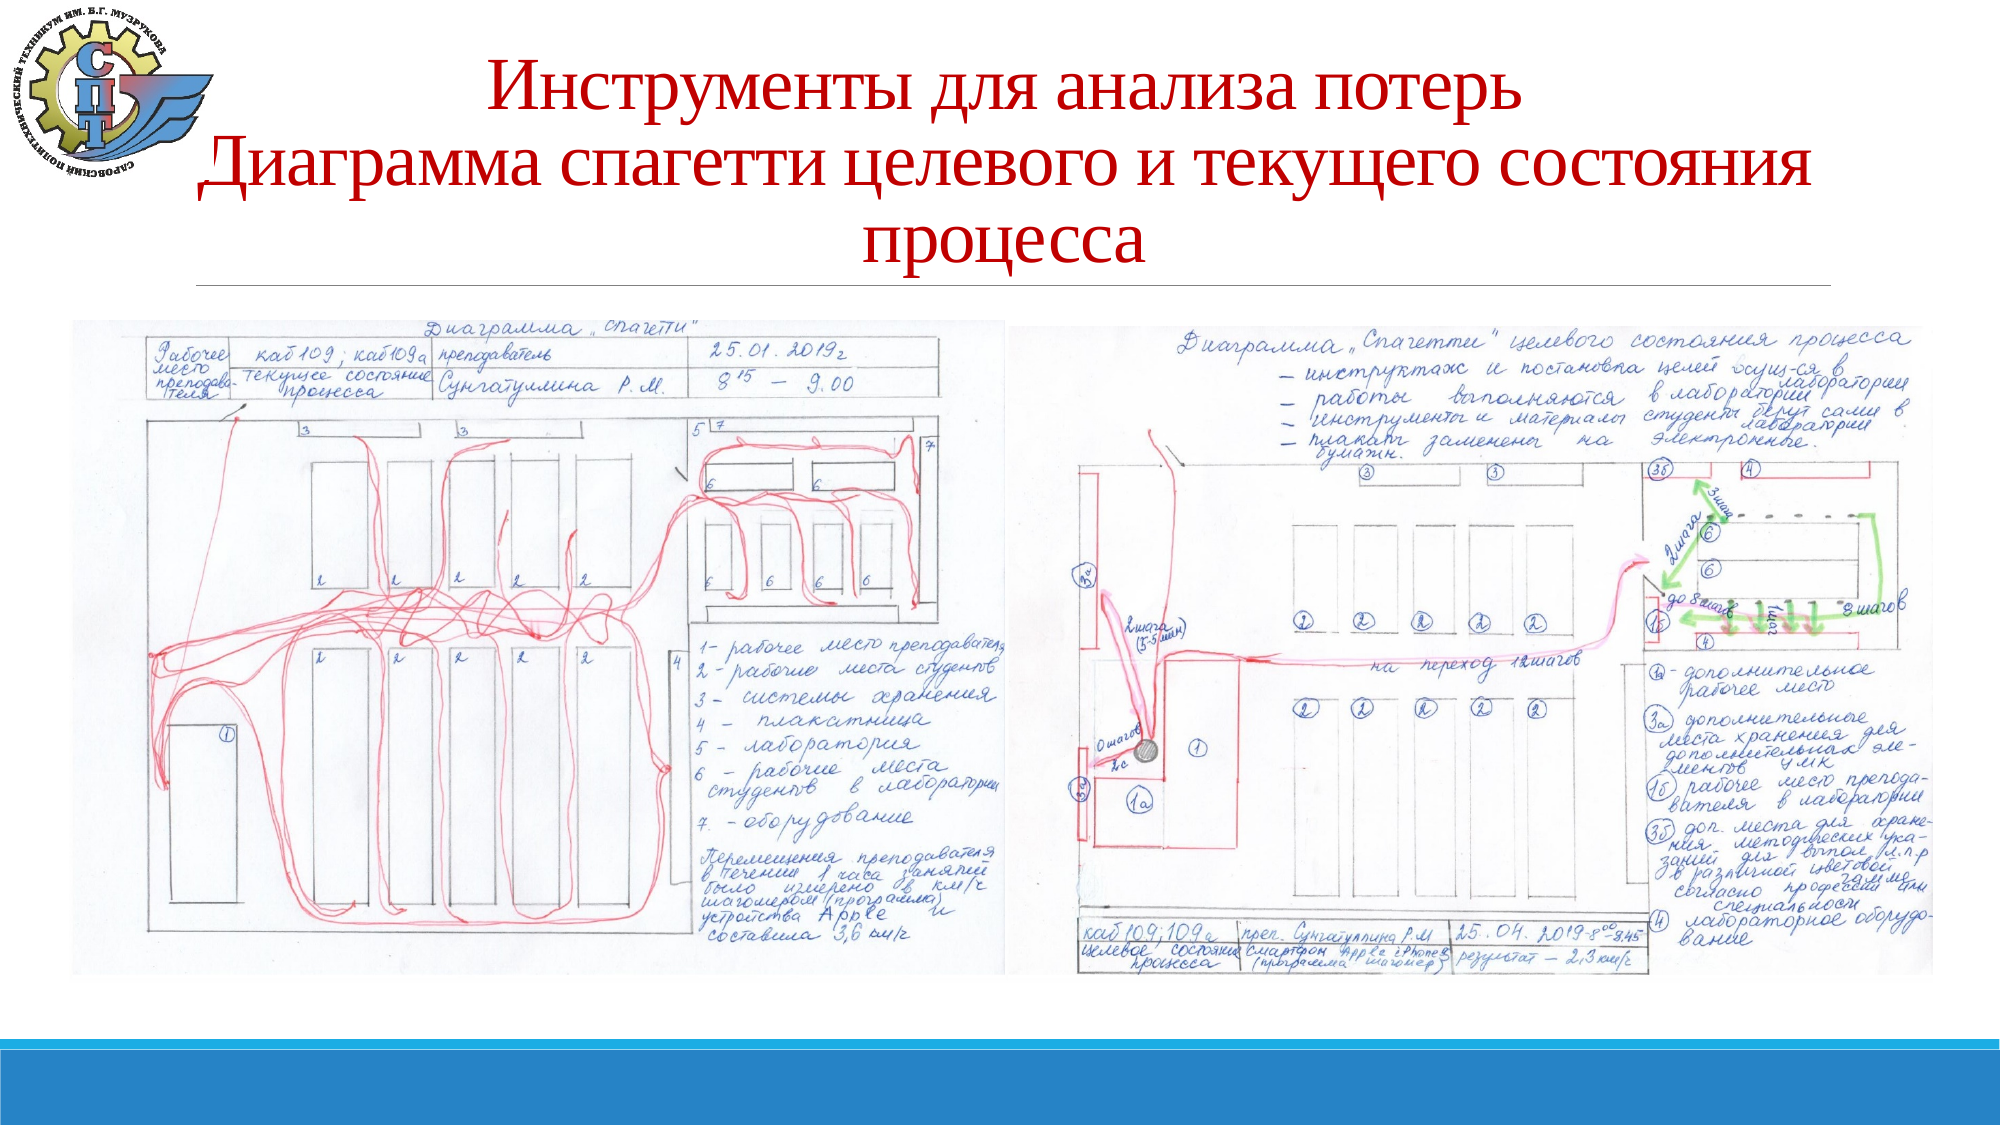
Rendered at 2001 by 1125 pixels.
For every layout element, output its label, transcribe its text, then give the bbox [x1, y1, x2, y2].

picture [68, 320, 1934, 984]
title Инструменты для анализа потерь Диаграмма спагетти целевого и текущего состояния процесса [180, 47, 1830, 285]
picture [0, 4, 215, 180]
